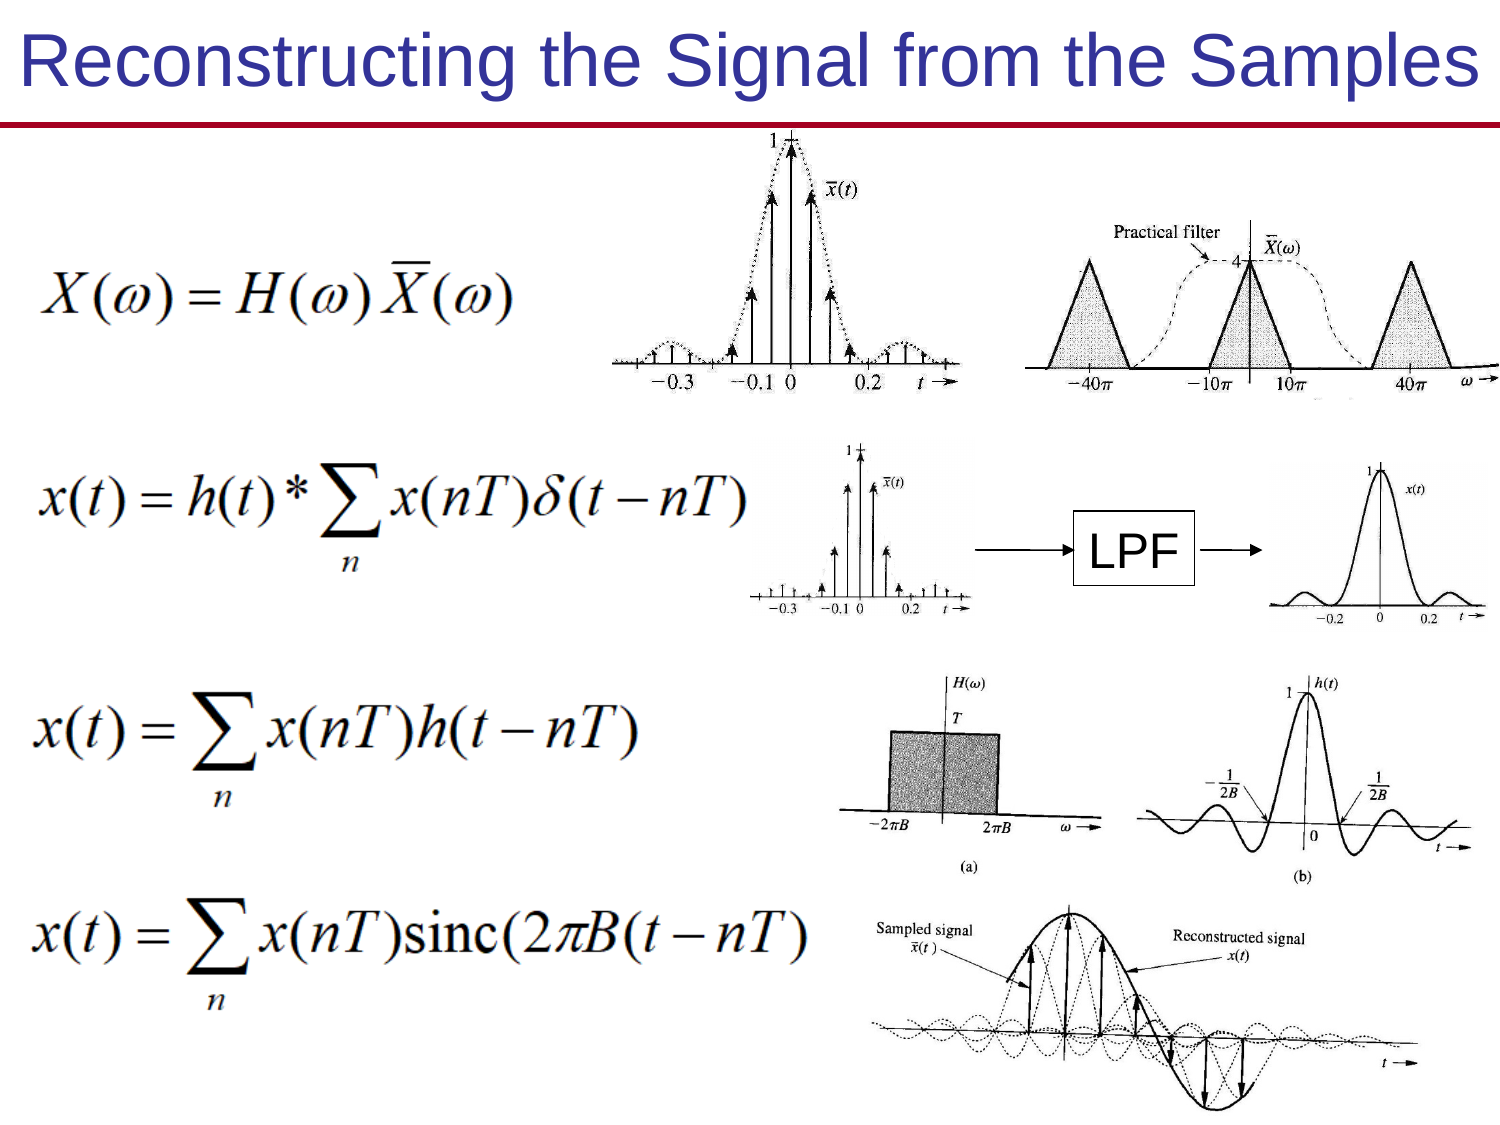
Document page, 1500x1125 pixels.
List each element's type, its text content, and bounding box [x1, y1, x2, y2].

picture [830, 662, 1494, 1119]
text_box [979, 543, 1075, 557]
title Reconstructing the Signal from the Samples [0, 12, 1500, 100]
picture [38, 253, 514, 335]
text_box [1199, 543, 1263, 557]
text_box LPF [1073, 510, 1195, 586]
picture [38, 437, 976, 617]
picture [24, 887, 813, 1013]
picture [1024, 215, 1500, 401]
picture [1269, 462, 1488, 633]
picture [612, 126, 963, 396]
picture [27, 685, 641, 814]
